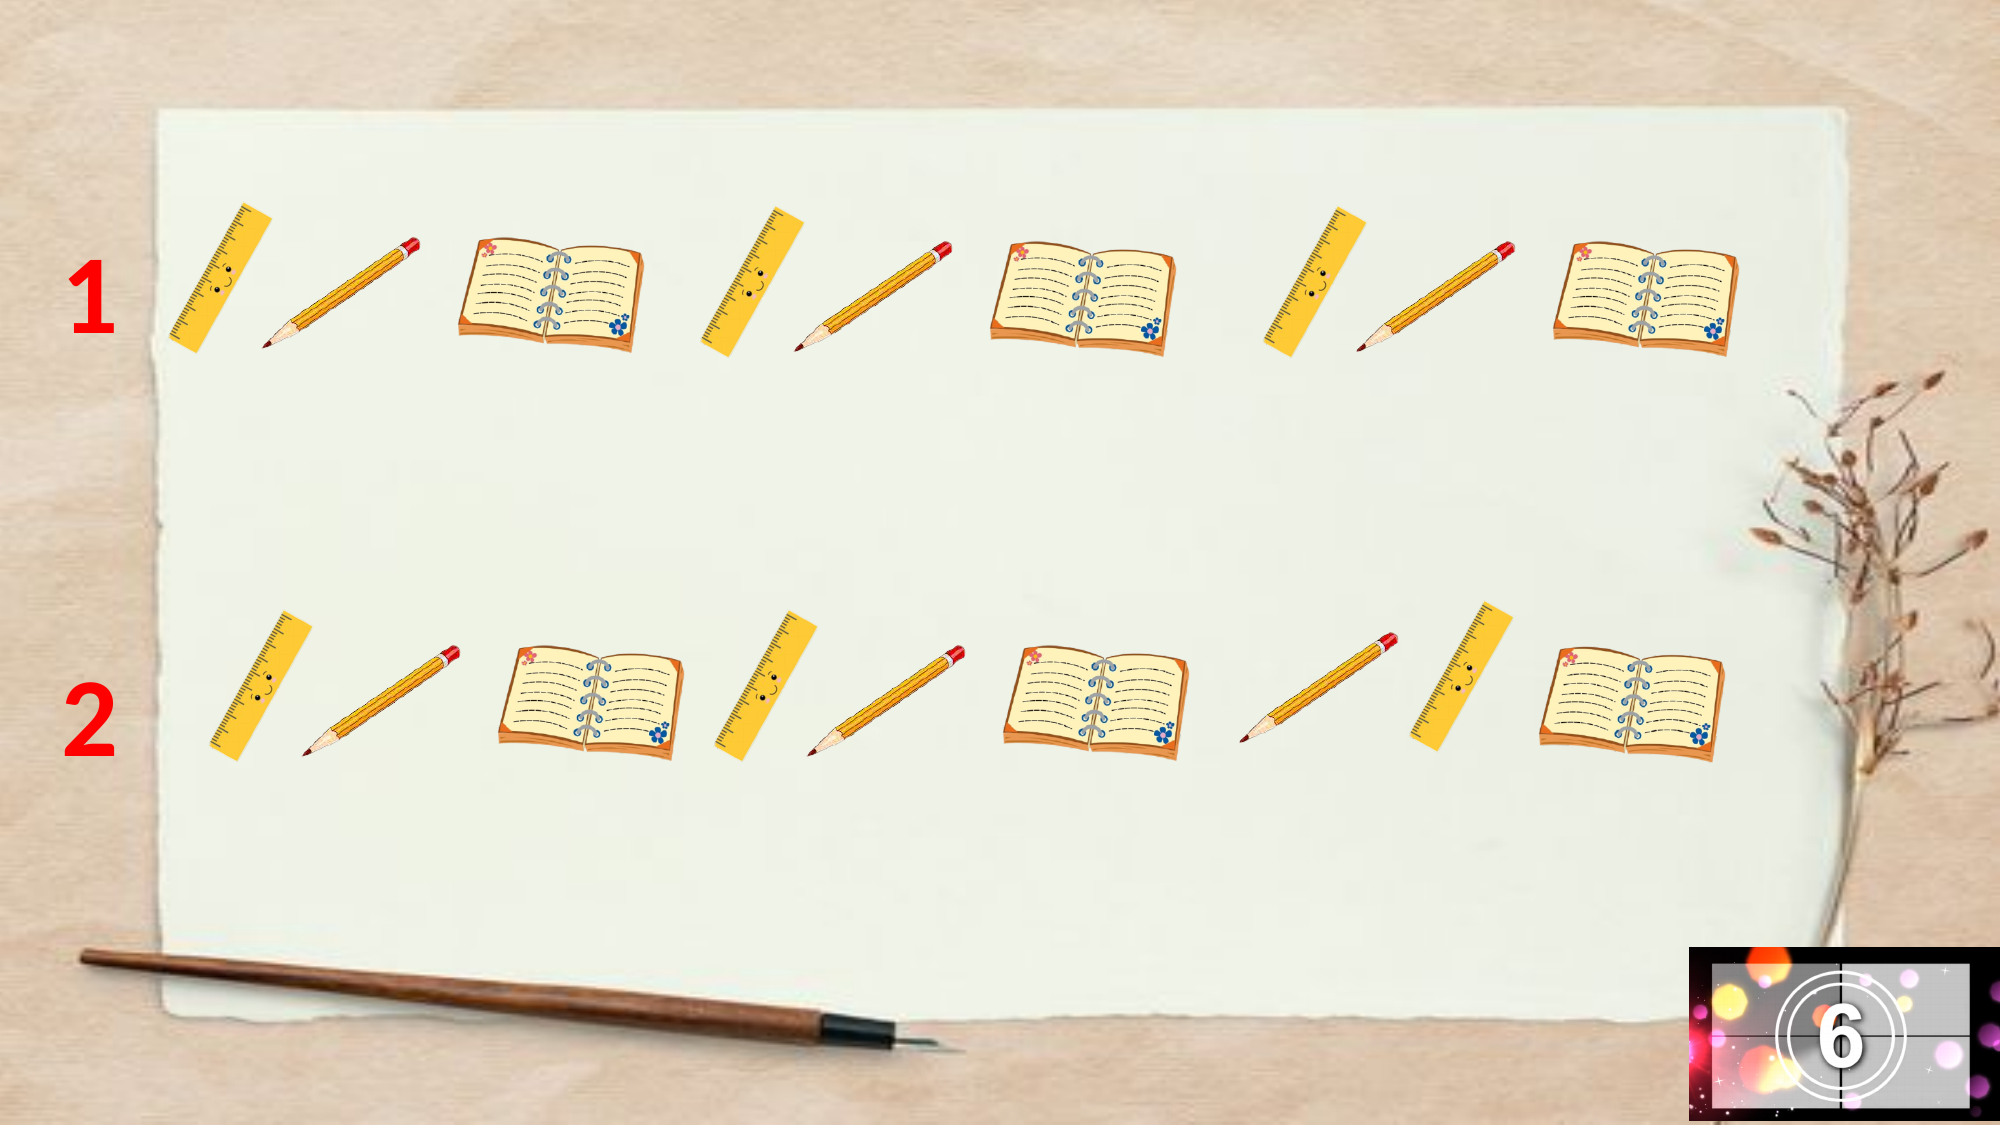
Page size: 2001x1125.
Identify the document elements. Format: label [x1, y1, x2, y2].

picture [0, 0, 2000, 1125]
text_box [1688, 946, 2000, 1122]
